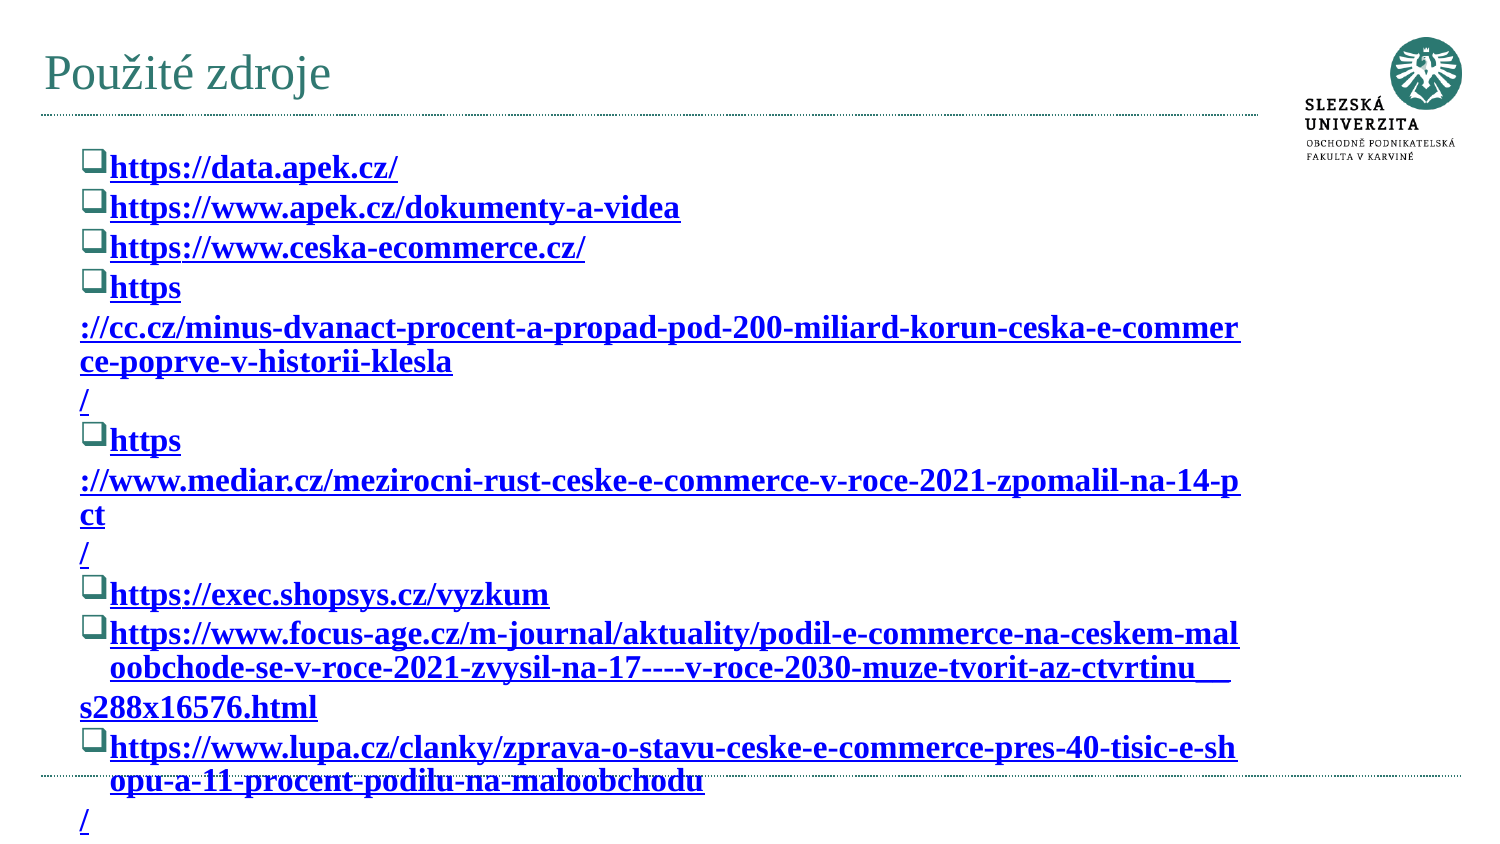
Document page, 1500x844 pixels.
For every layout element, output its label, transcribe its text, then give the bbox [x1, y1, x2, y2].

list https://data.apek.cz/ https://www.apek.cz/dokumenty-a-videa https://www.ceska-ecommerce.cz/ https://cc.cz/minus-dvanact-procent-a-propad-pod-200-miliard-korun-ceska-e-commerce-poprve-v-historii-klesla/ https://www.mediar.cz/mezirocni-rust-ceske-e-commerce-v-roce-2021-zpomalil-na-14-pct/ https://exec.shopsys.cz/vyzkum https://www.focus-age.cz/m-journal/aktuality/podil-e-commerce-na-ceskem-maloobchode-se-v-roce-2021-zvysil-na-17----v-roce-2030-muze-tvorit-az-ctvrtinu__s288x16576.html https://www.lupa.cz/clanky/zprava-o-stavu-ceske-e-commerce-pres-40-tisic-e-shopu-a-11-procent-podilu-na-maloobchodu/ [64, 138, 1258, 765]
picture [1305, 37, 1462, 160]
text_box [442, 776, 1058, 811]
title Použité zdroje [29, 32, 668, 116]
